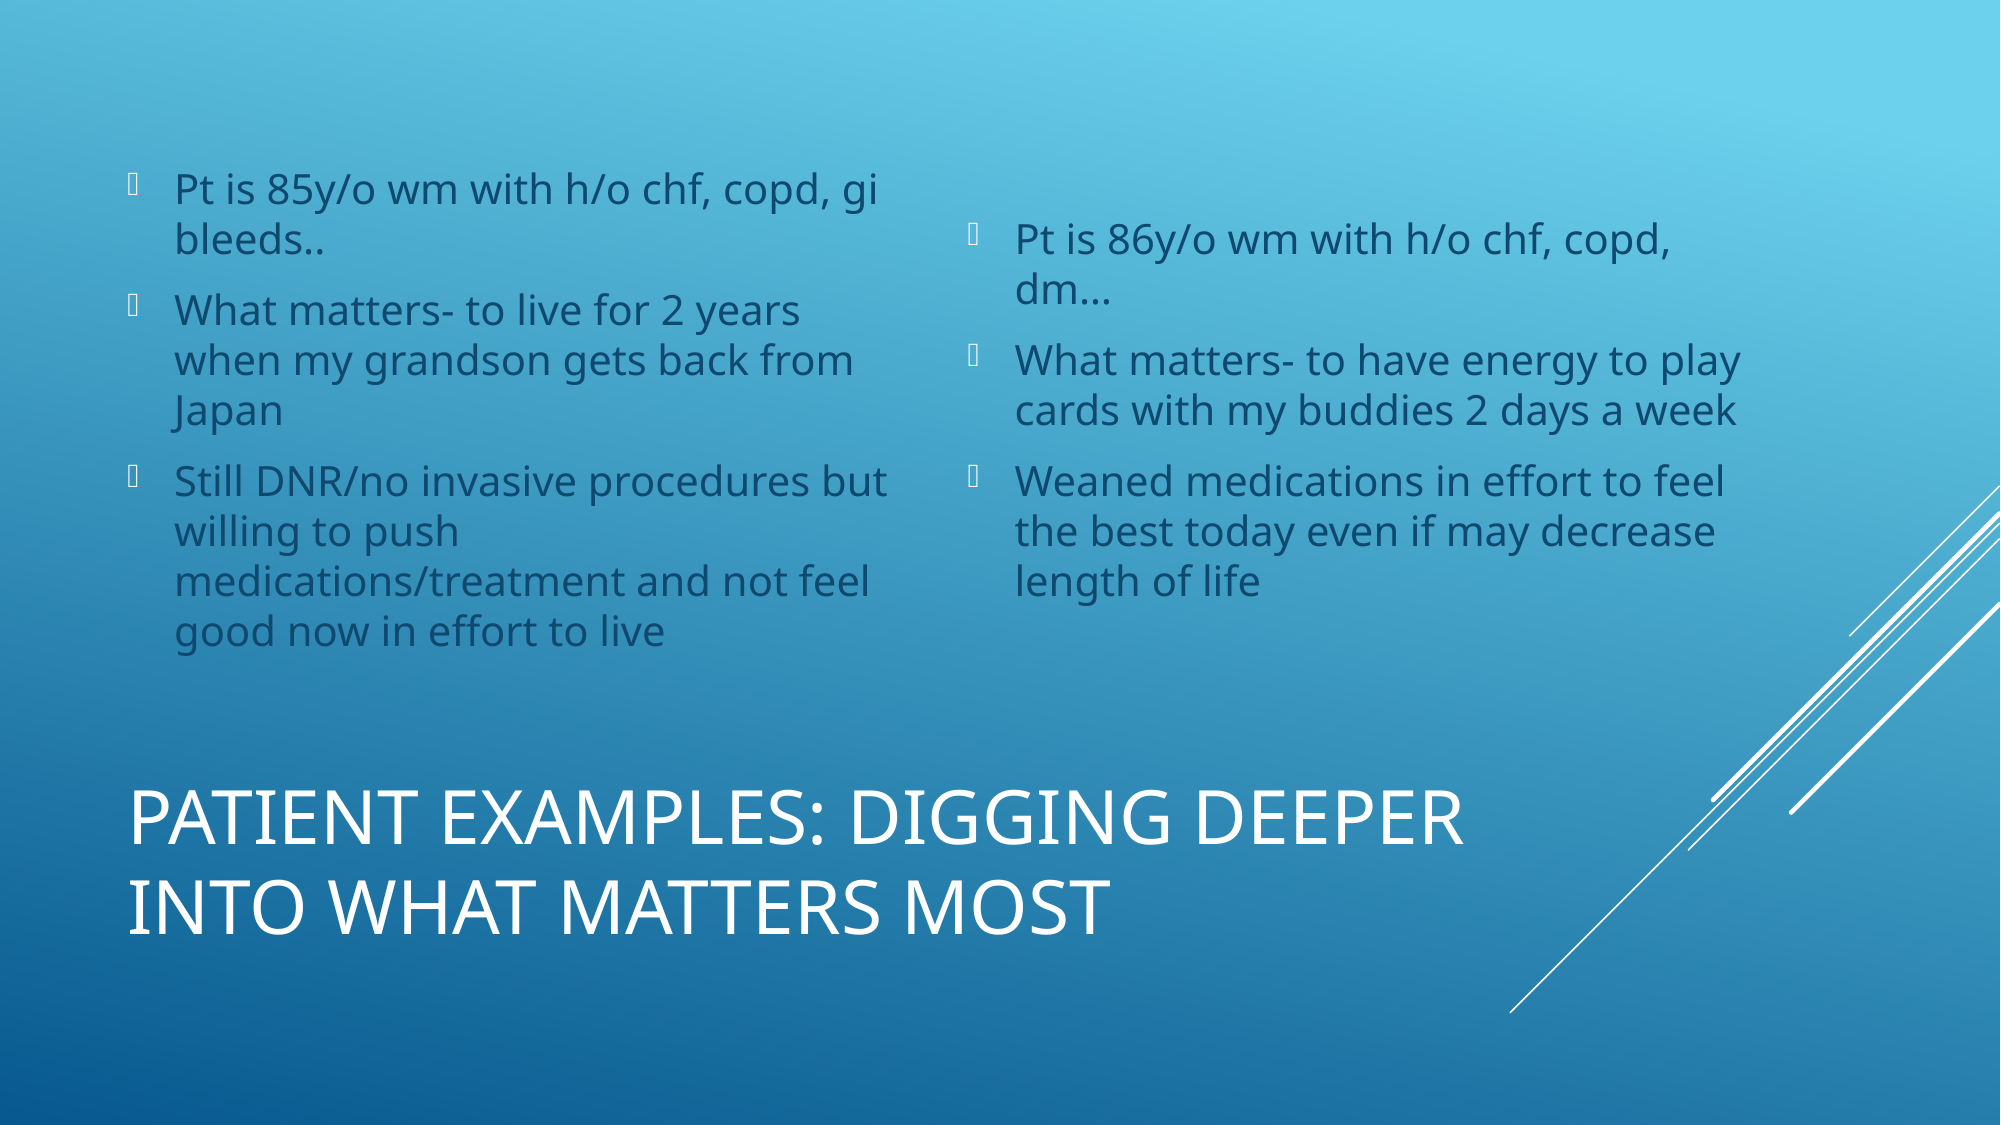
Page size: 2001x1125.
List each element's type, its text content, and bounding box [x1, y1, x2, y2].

list Pt is 85y/o wm with h/o chf, copd, gi bleeds.. What matters- to live for 2 years when my grandson gets back from Japan Still DNR/no invasive procedures but willing to push medications/treatment and not feel good now in effort to live [112, 112, 923, 706]
list Pt is 86y/o wm with h/o chf, copd, dm… What matters- to have energy to play cards with my buddies 2 days a week Weaned medications in effort to feel the best today even if may decrease length of life [952, 112, 1763, 706]
title Patient examples: Digging Deeper into what matters most [112, 736, 1513, 984]
